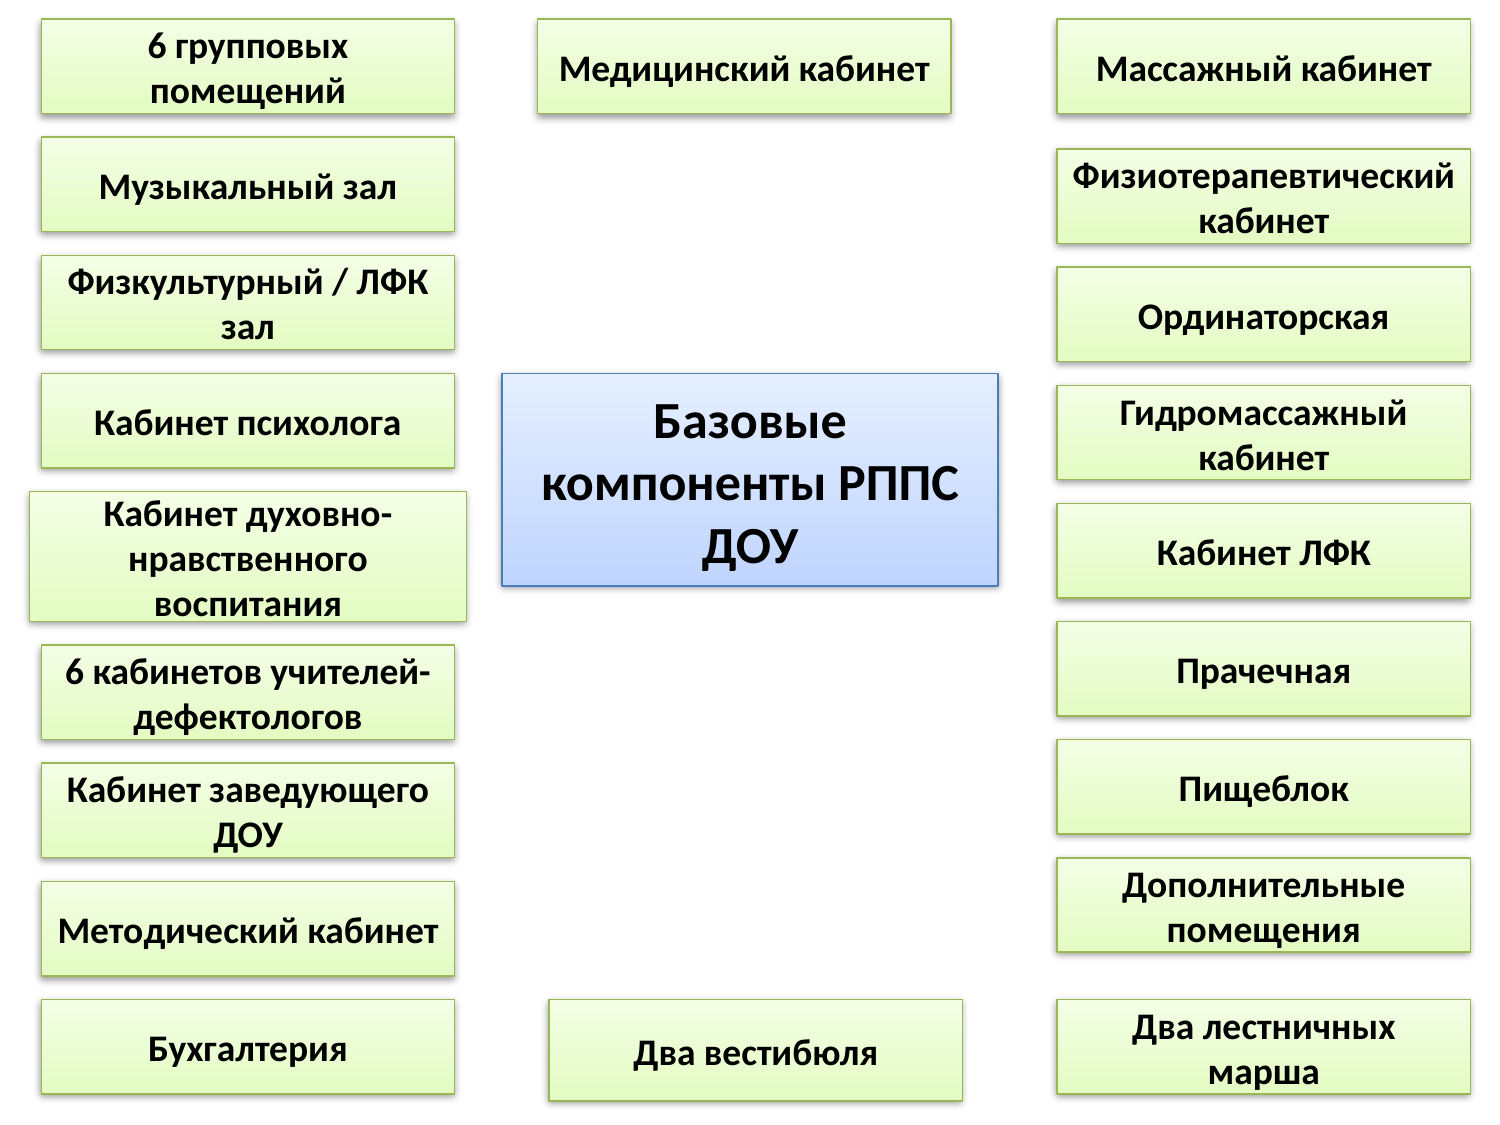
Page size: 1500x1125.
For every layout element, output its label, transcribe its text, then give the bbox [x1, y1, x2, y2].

text_box Методический кабинет [41, 881, 455, 977]
text_box Прачечная [1056, 621, 1471, 717]
text_box Ординаторская [1056, 266, 1471, 362]
text_box Музыкальный зал [41, 136, 455, 232]
text_box Кабинет духовно-нравственного воспитания [29, 491, 467, 622]
text_box Физиотерапевтический кабинет [1056, 148, 1471, 244]
text_box 6 кабинетов учителей-дефектологов [41, 644, 455, 740]
text_box Два лестничных марша [1056, 999, 1471, 1095]
text_box Гидромассажный кабинет [1056, 385, 1471, 480]
text_box Кабинет заведующего ДОУ [41, 762, 455, 858]
text_box Бухгалтерия [41, 999, 455, 1095]
text_box Массажный кабинет [1056, 18, 1471, 114]
text_box 6 групповых помещений [41, 18, 455, 114]
text_box Два вестибюля [548, 999, 963, 1102]
text_box Дополнительные помещения [1056, 857, 1471, 953]
text_box Медицинский кабинет [537, 18, 952, 114]
text_box Базовые компоненты РППС ДОУ [501, 373, 999, 587]
text_box Кабинет психолога [41, 373, 455, 469]
text_box Пищеблок [1056, 739, 1471, 835]
text_box Физкультурный / ЛФК зал [41, 255, 455, 350]
text_box Кабинет ЛФК [1056, 503, 1471, 599]
